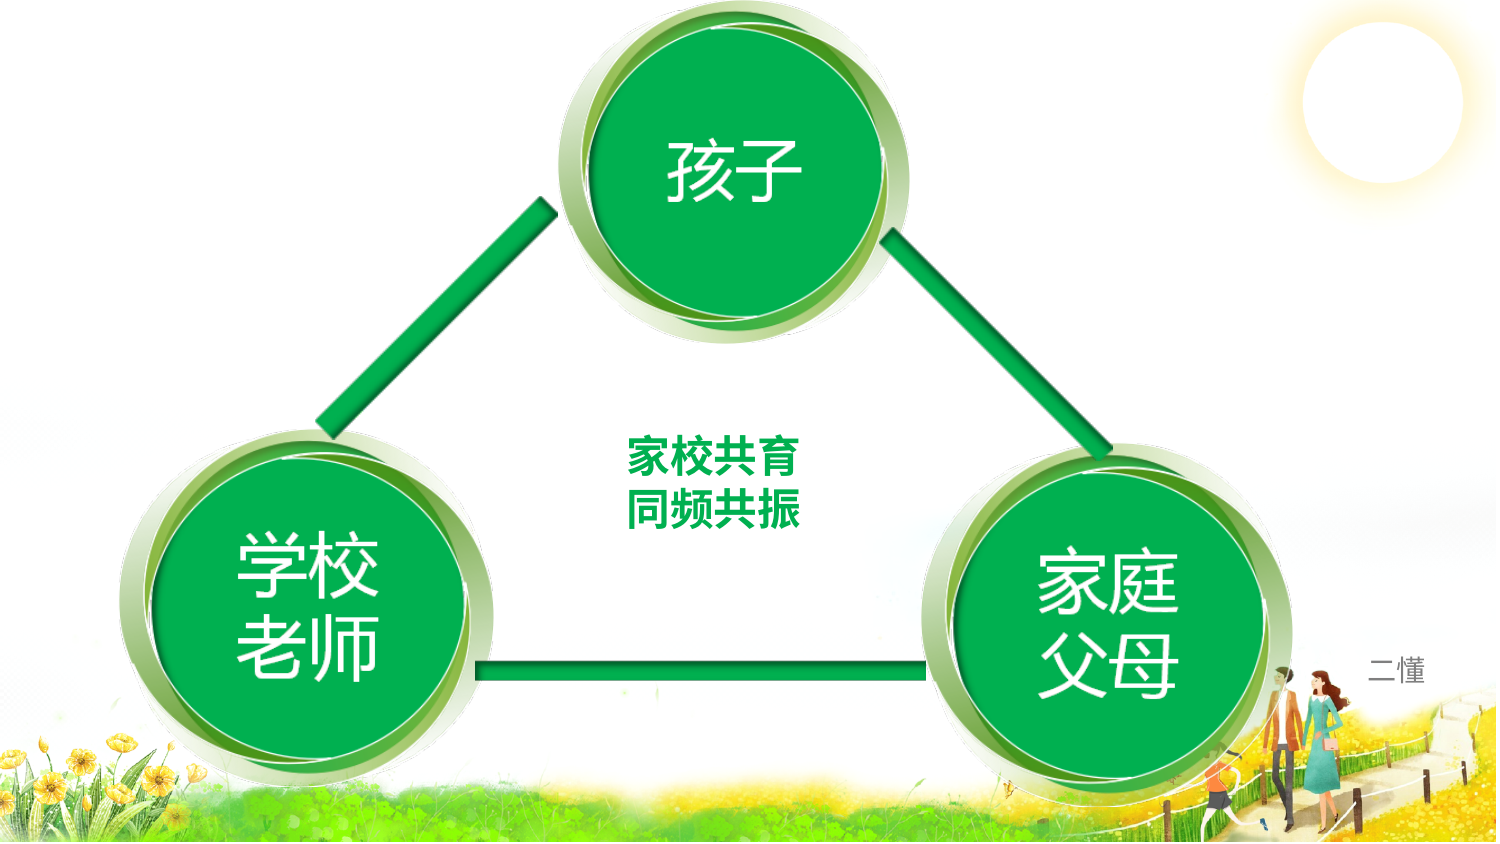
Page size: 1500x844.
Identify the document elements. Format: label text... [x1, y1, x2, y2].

picture [0, 0, 1496, 842]
text_box 家校共育 同频共振 [611, 421, 854, 542]
text_box 二懂 [1352, 644, 1500, 695]
